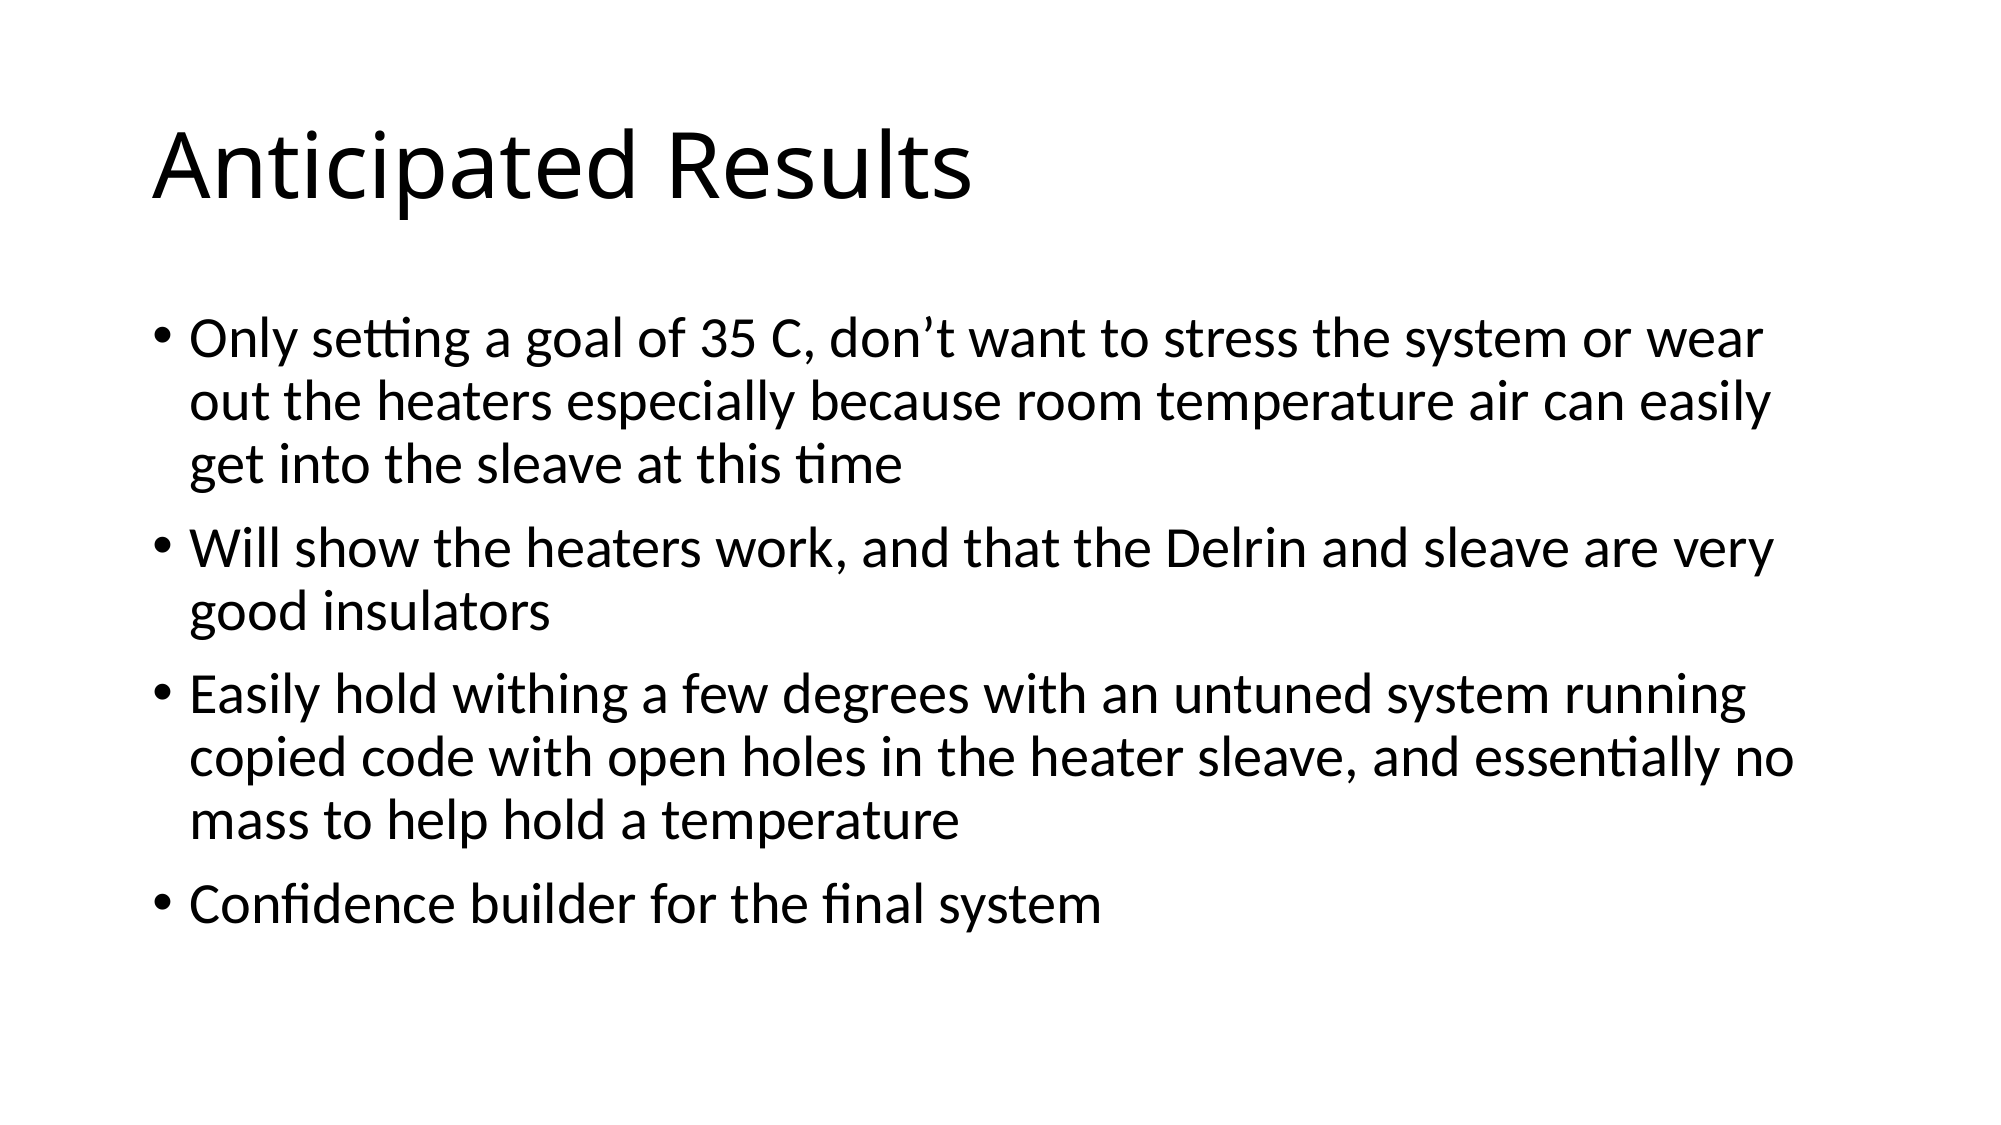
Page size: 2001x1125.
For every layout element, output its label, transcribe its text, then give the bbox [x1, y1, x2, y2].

list Only setting a goal of 35 C, don’t want to stress the system or wear out the heaters especially because room temperature air can easily get into the sleave at this time Will show the heaters work, and that the Delrin and sleave are very good insulators Easily hold withing a few degrees with an untuned system running copied code with open holes in the heater sleave, and essentially no mass to help hold a temperature Confidence builder for the final system [137, 299, 1863, 1014]
title Anticipated Results [137, 59, 1863, 278]
